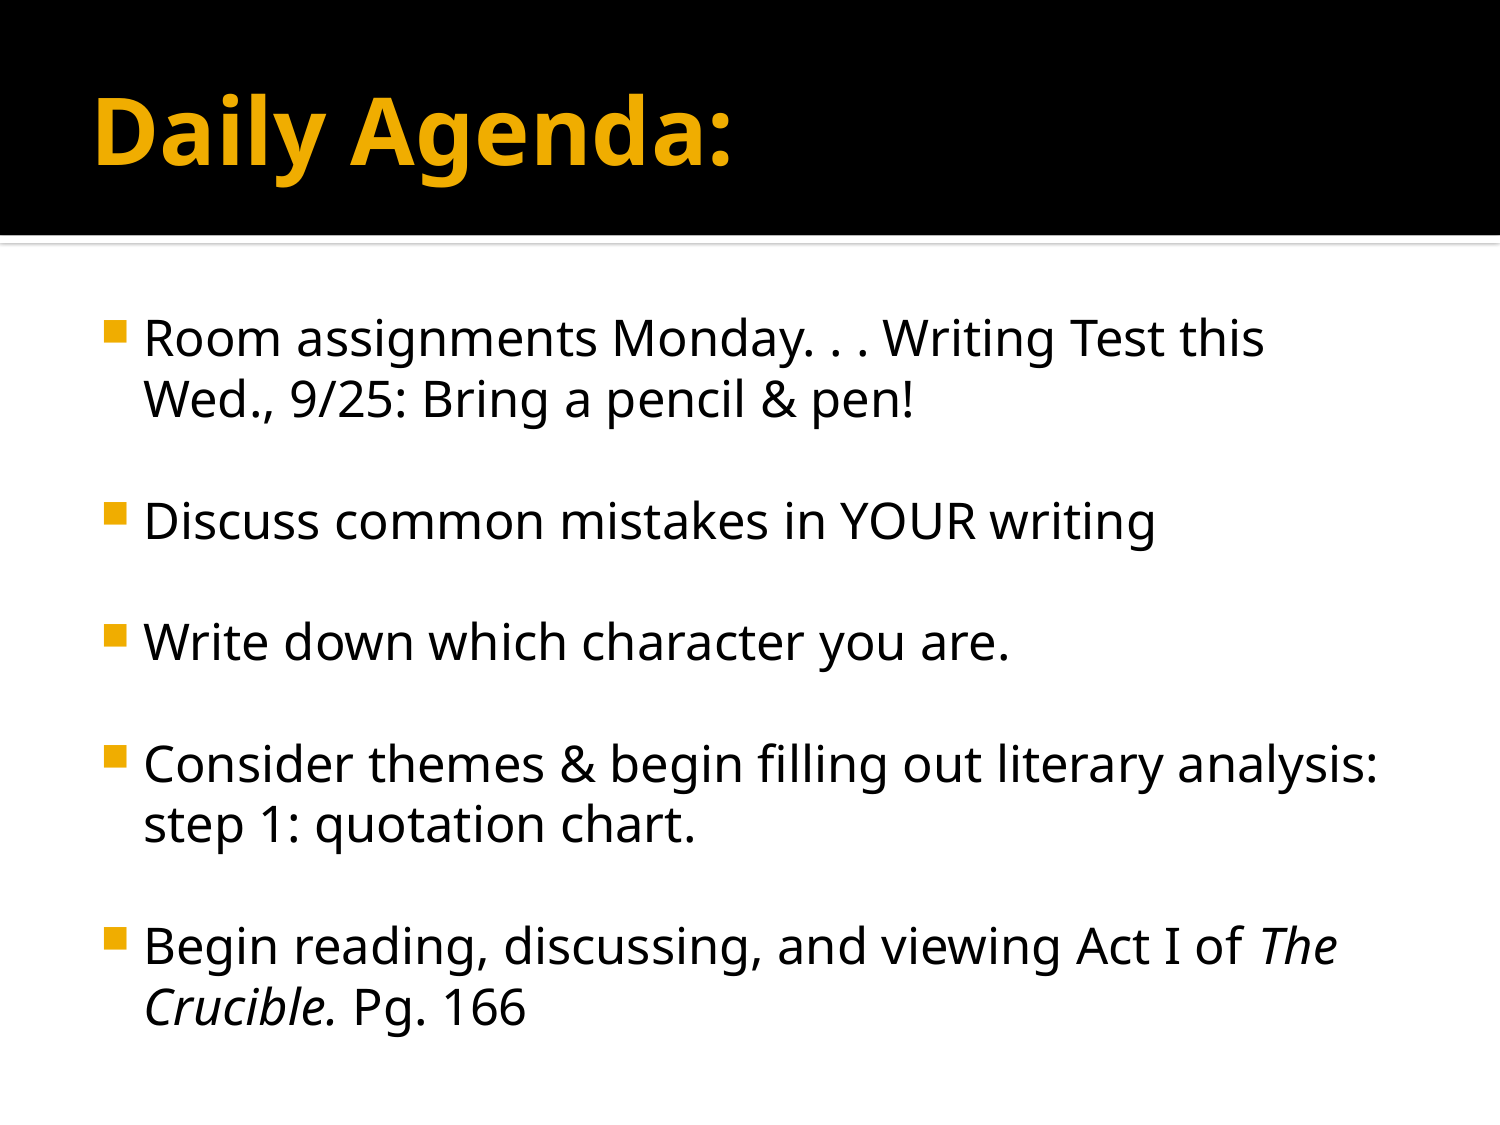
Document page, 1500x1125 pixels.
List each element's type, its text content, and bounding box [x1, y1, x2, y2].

list Room assignments Monday. . . Writing Test this Wed., 9/25: Bring a pencil & pen! Discuss common mistakes in YOUR writing Write down which character you are. Consider themes & begin filling out literary analysis: step 1: quotation chart. Begin reading, discussing, and viewing Act I of The Crucible. Pg. 166 [75, 291, 1425, 1050]
title Daily Agenda: [75, 25, 1425, 231]
